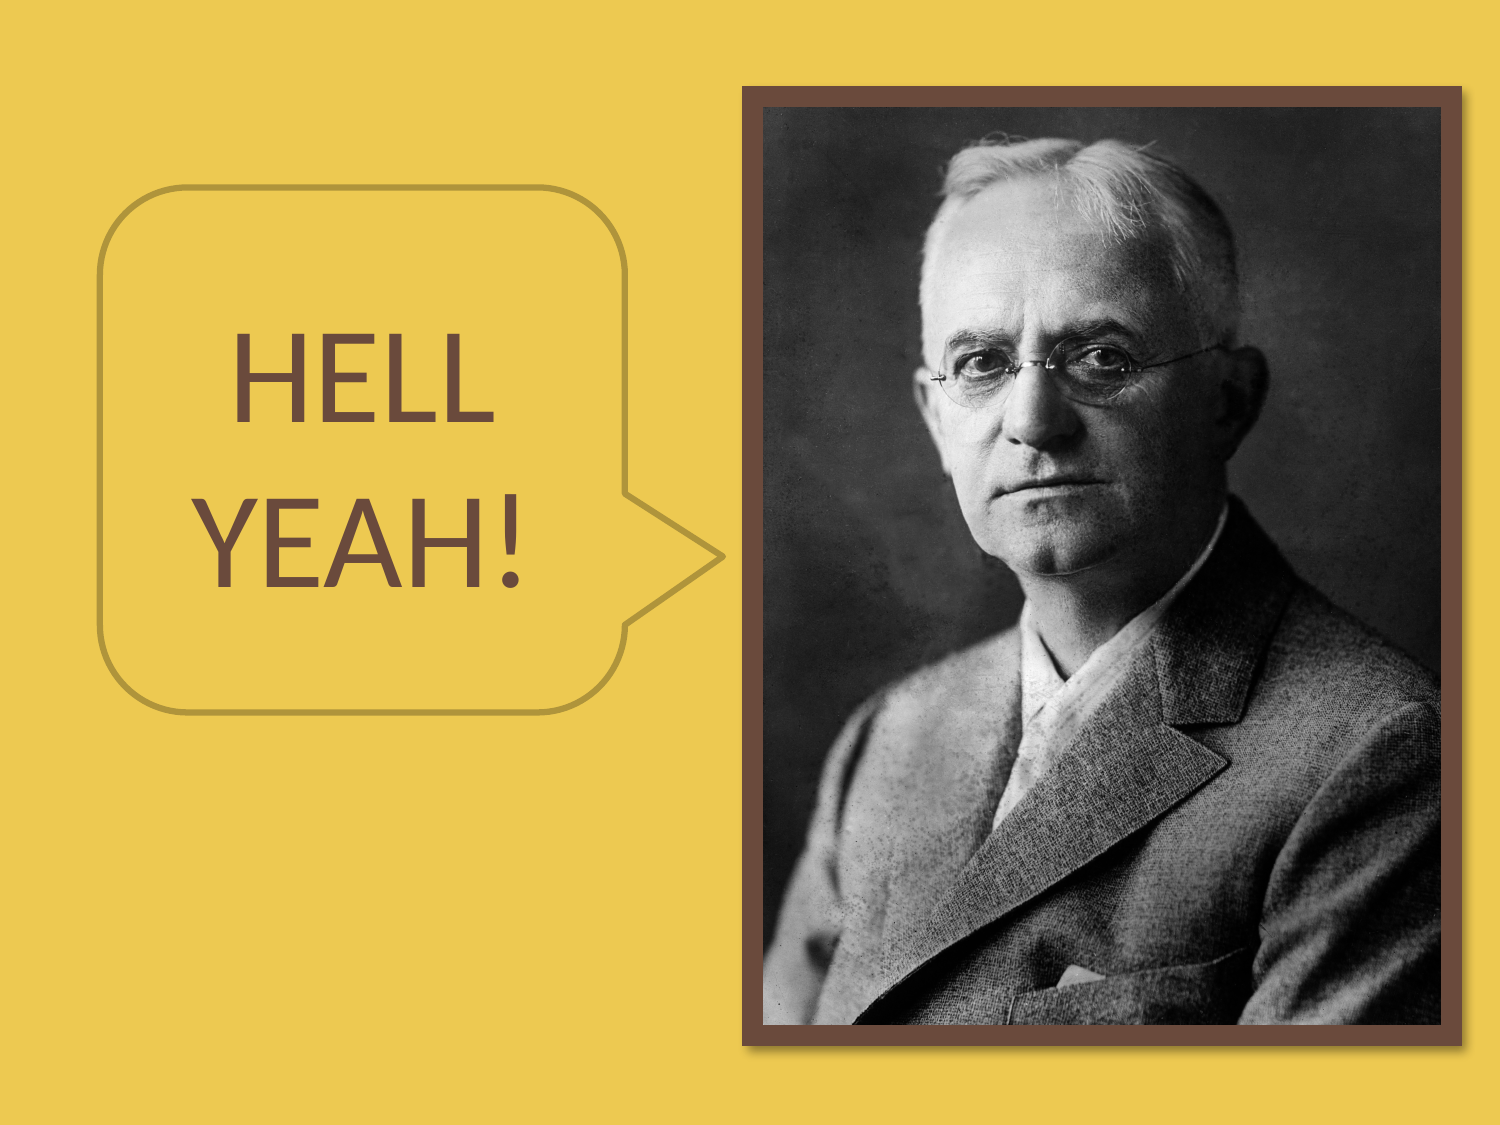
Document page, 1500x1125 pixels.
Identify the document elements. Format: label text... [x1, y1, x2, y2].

picture [762, 106, 1442, 1026]
text_box HELL YEAH! [97, 185, 725, 715]
